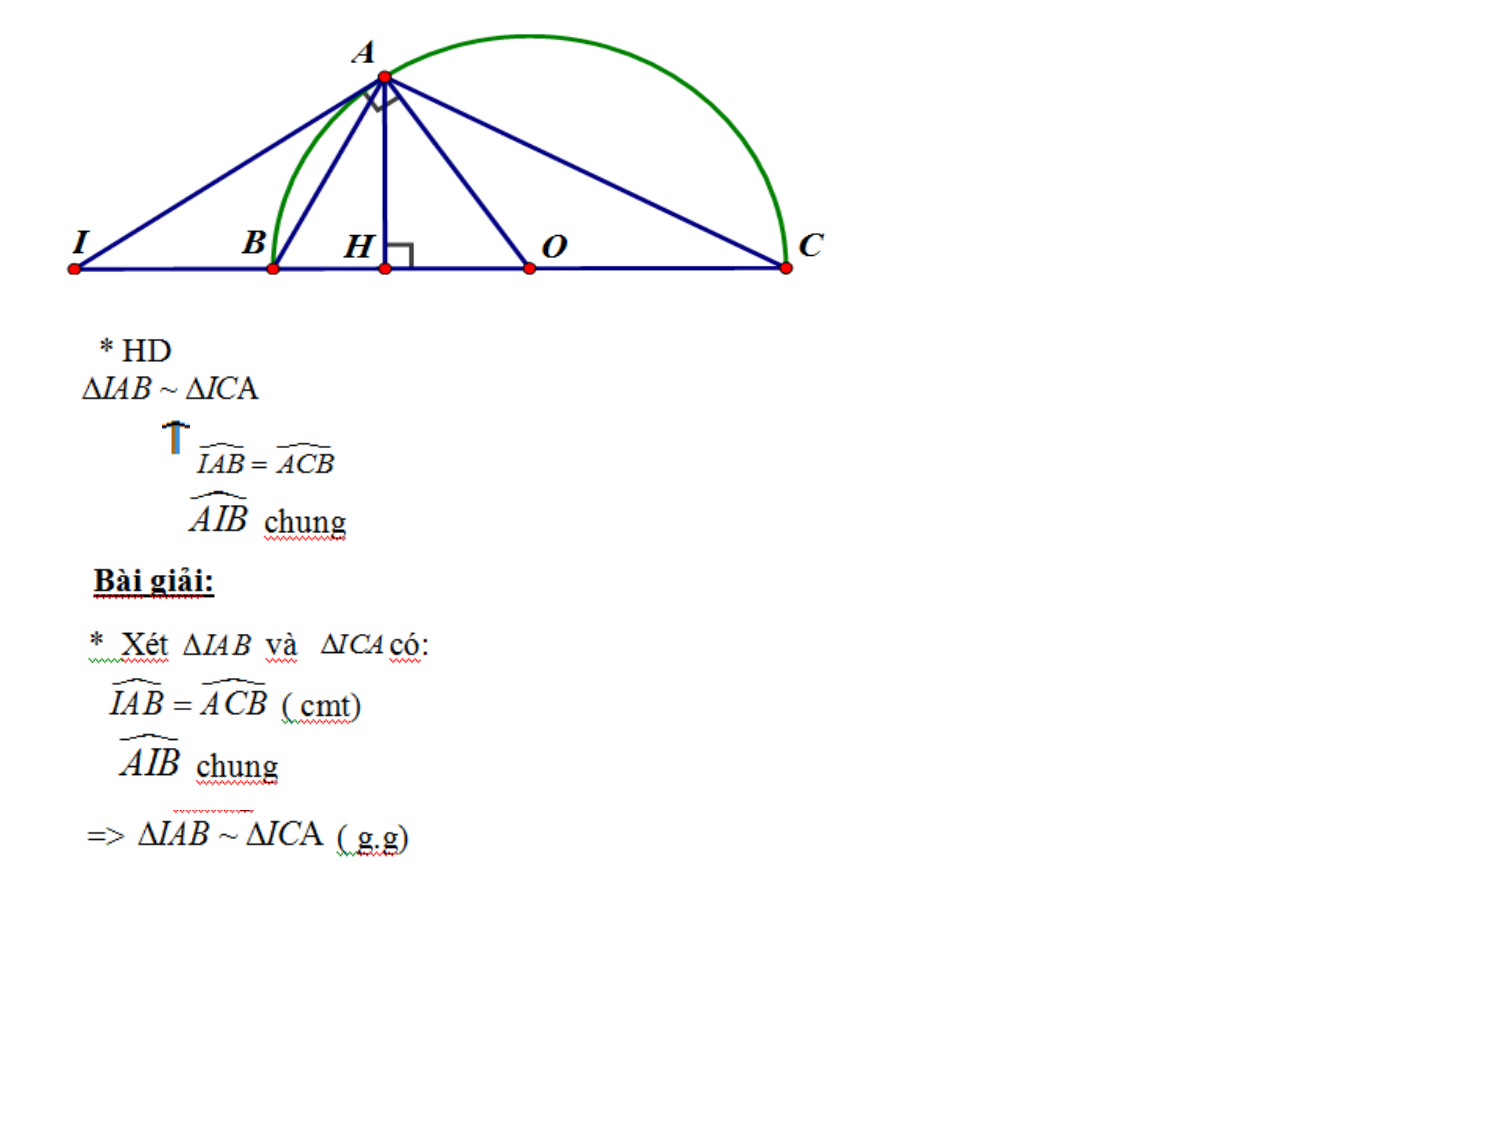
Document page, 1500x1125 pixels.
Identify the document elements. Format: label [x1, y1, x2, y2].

picture [103, 677, 382, 730]
picture [80, 625, 471, 669]
picture [37, 15, 835, 309]
picture [70, 562, 243, 605]
picture [181, 437, 368, 549]
picture [117, 731, 292, 790]
picture [86, 810, 420, 863]
picture [77, 322, 275, 472]
